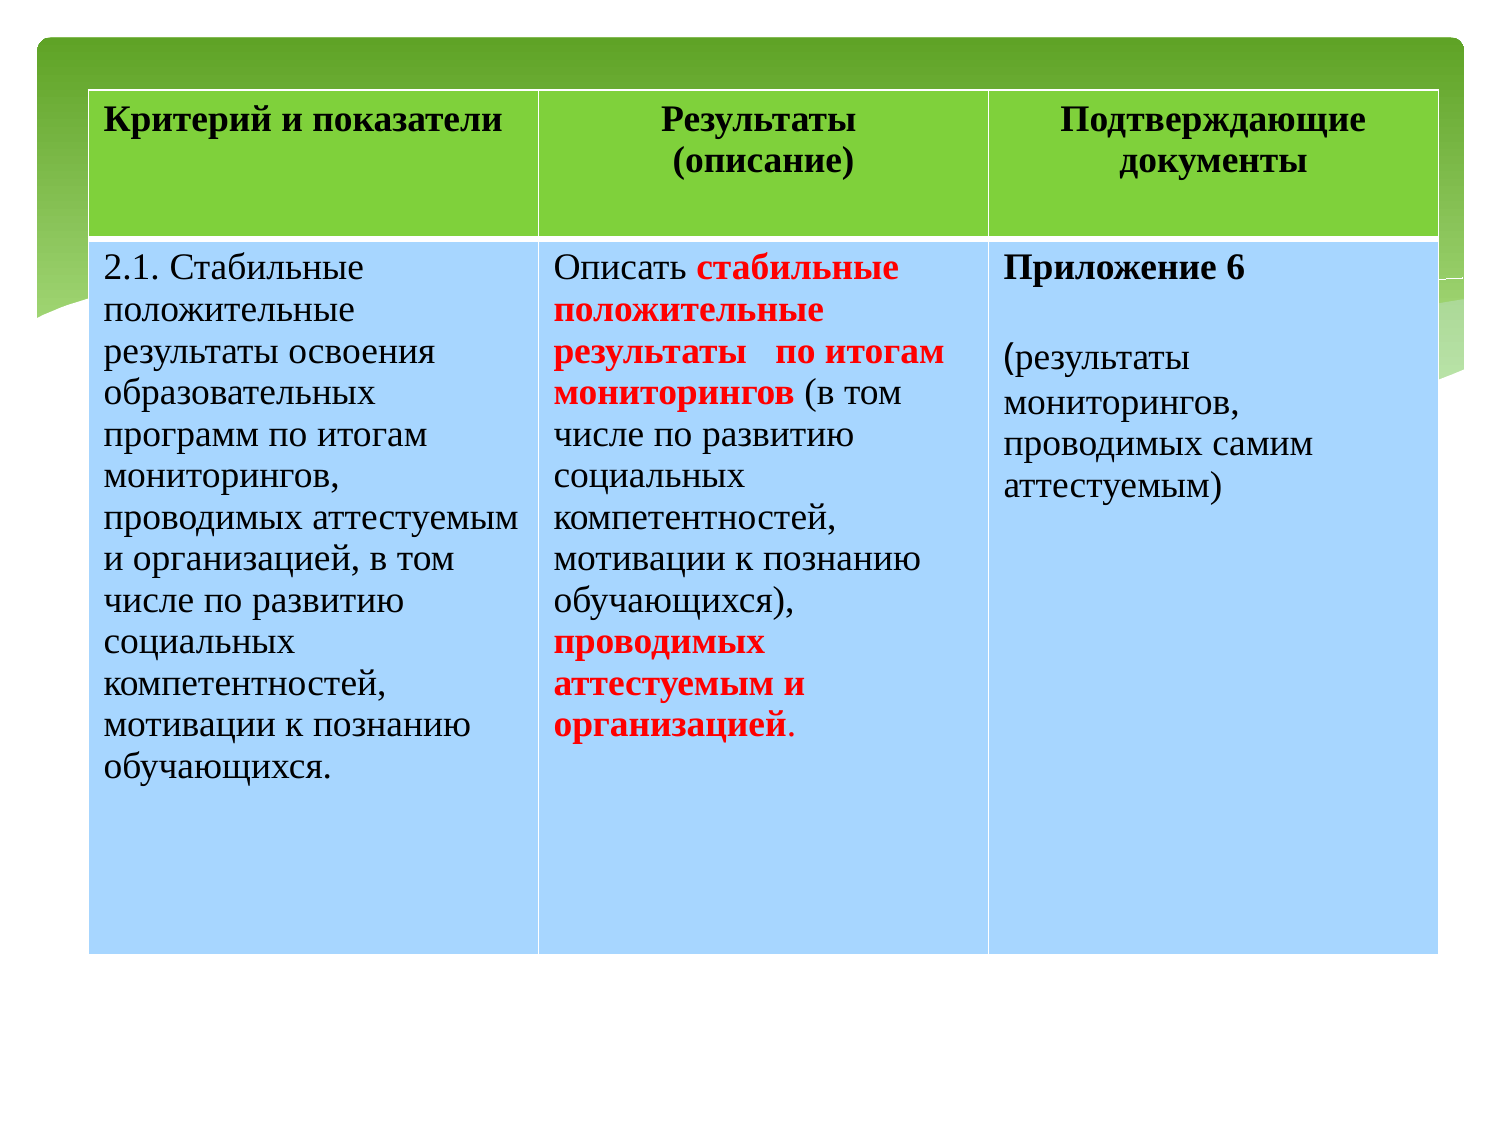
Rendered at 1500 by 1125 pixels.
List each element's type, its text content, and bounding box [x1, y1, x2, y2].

table_header Критерий и показатели [89, 91, 538, 236]
table_header Подтверждающие документы [989, 91, 1438, 236]
table_cell Описать стабильные положительные результаты по итогам мониторингов (в том числе по развитию социальных компетентностей, мотивации к познанию обучающихся), проводимых аттестуемым и организацией. [539, 242, 988, 954]
table_cell Приложение 6 (результаты мониторингов, проводимых самим аттестуемым) [989, 242, 1438, 954]
table_header Результаты (описание) [539, 91, 988, 236]
table_cell 2.1. Стабильные положительные результаты освоения образовательных программ по итогам мониторингов, проводимых аттестуемым и организацией, в том числе по развитию социальных компетентностей, мотивации к познанию обучающихся. [89, 242, 538, 954]
